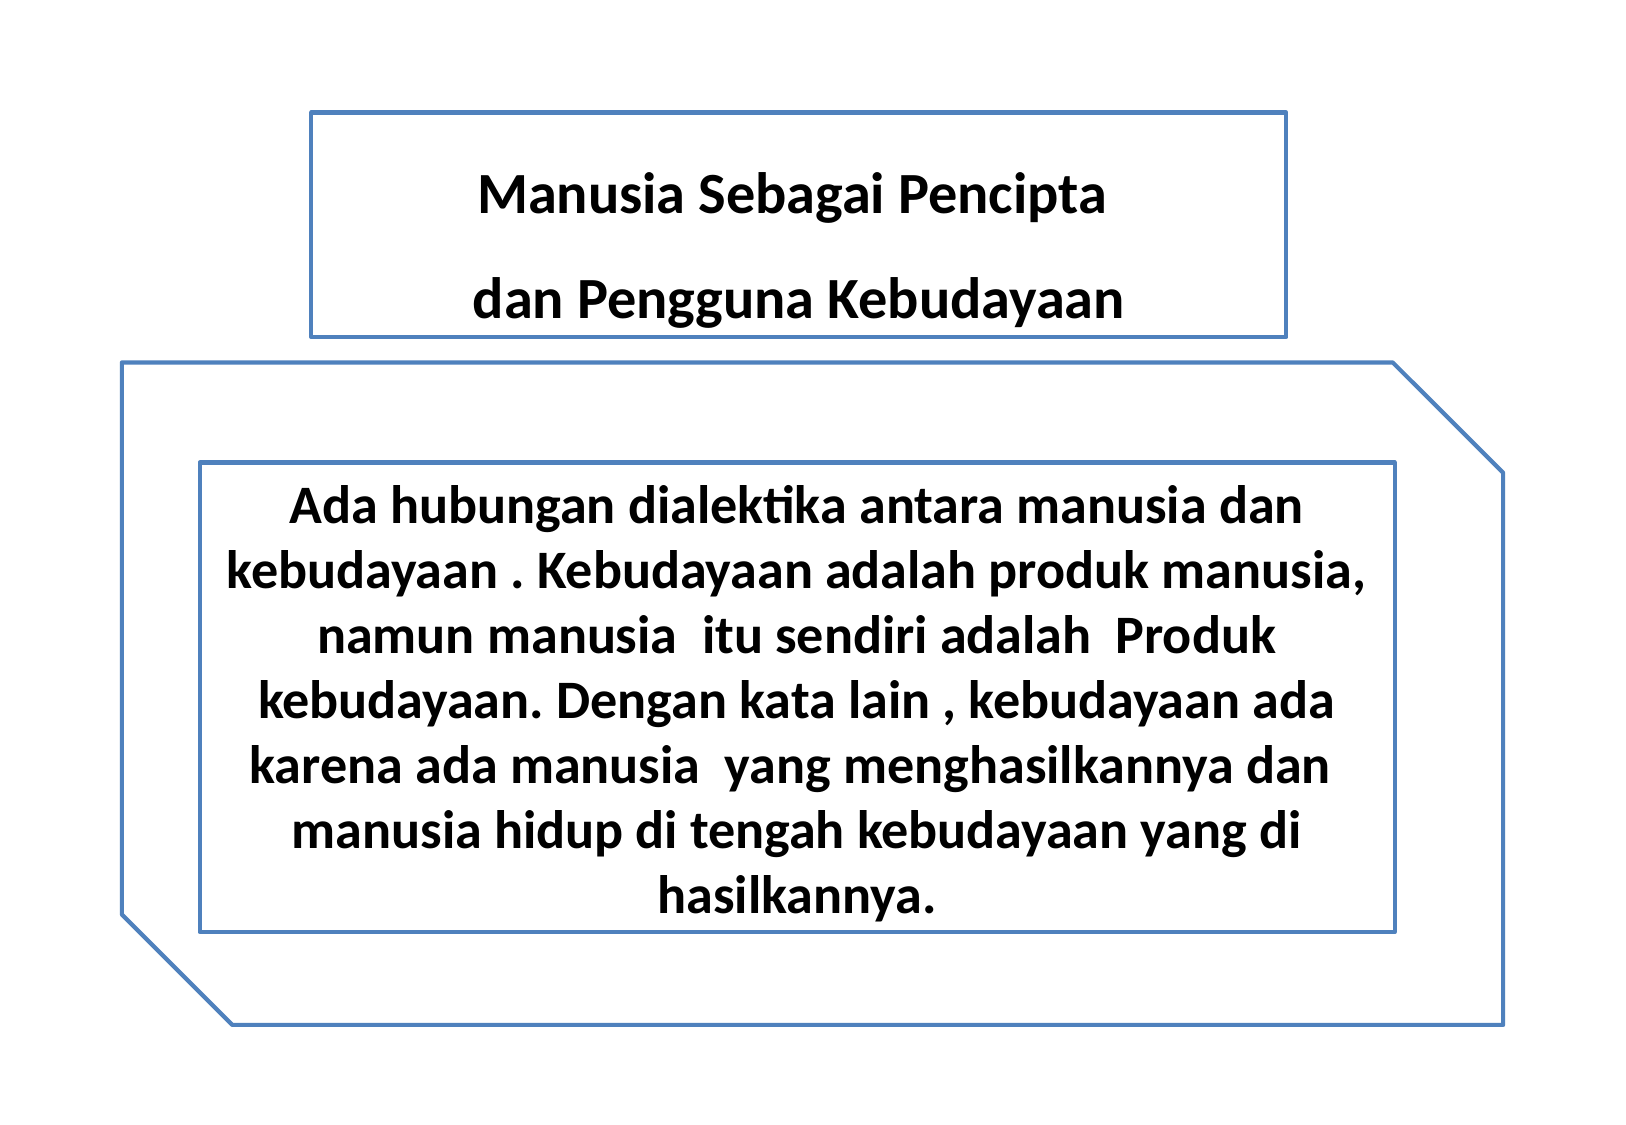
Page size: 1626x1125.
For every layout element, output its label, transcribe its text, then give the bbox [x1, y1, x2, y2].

text_box [119, 360, 1506, 1027]
text_box Ada hubungan dialektika antara manusia dan kebudayaan . Kebudayaan adalah produk manusia, namun manusia itu sendiri adalah Produk kebudayaan. Dengan kata lain , kebudayaan ada karena ada manusia yang menghasilkannya dan manusia hidup di tengah kebudayaan yang di hasilkannya. [198, 460, 1397, 934]
text_box Manusia Sebagai Pencipta dan Pengguna Kebudayaan [309, 110, 1288, 339]
